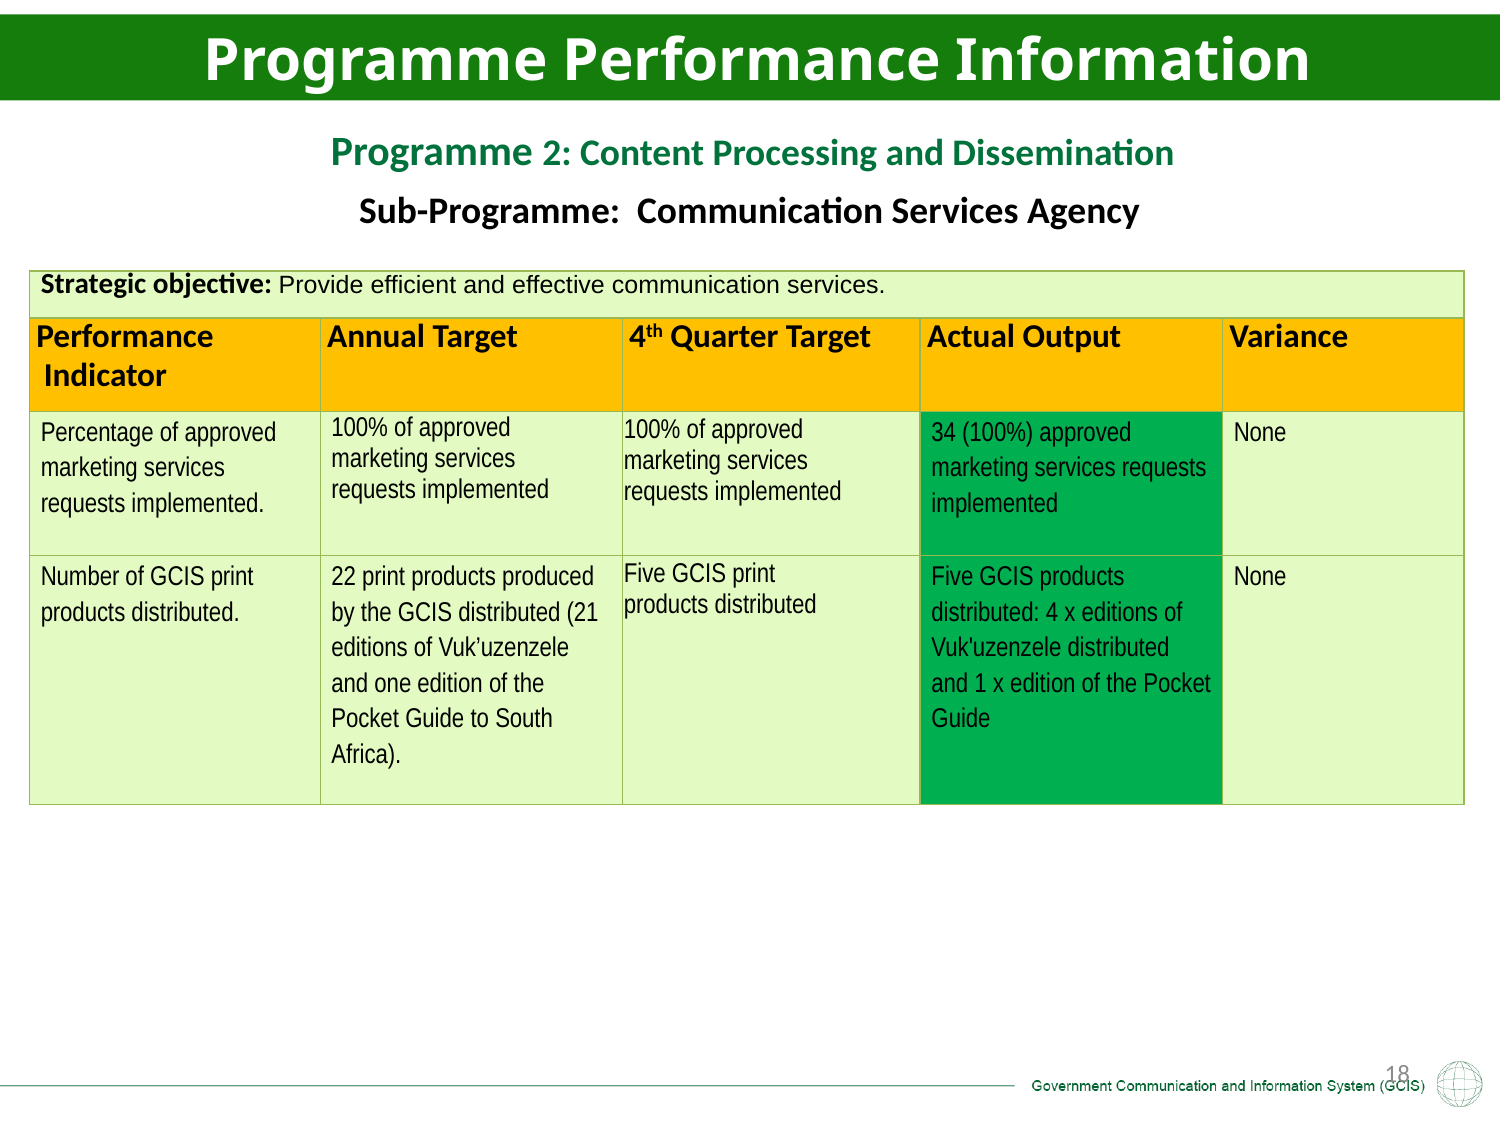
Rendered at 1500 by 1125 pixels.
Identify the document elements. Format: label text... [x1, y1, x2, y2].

table_cell Annual Target [321, 319, 622, 411]
table_cell Five GCIS print products distributed [623, 556, 919, 804]
table_cell Performance Indicator [30, 319, 320, 411]
table_cell None [1223, 556, 1463, 804]
table_cell 34 (100%) approved marketing services requests implemented [921, 412, 1222, 555]
picture [0, 101, 1500, 1125]
table_cell 100% of approved marketing services requests implemented [321, 412, 622, 555]
table_cell Variance [1223, 319, 1463, 411]
table_header Strategic objective: Provide efficient and effective communication services. [30, 272, 1463, 317]
table_cell 22 print products produced by the GCIS distributed (21 editions of Vuk’uzenzele and one edition of the Pocket Guide to South Africa). [321, 556, 622, 804]
table_cell Number of GCIS print products distributed. [30, 556, 320, 804]
slide_number 18 [1074, 1042, 1425, 1103]
text_box Programme 2: Content Processing and Dissemination [226, 101, 1280, 174]
table_cell Percentage of approved marketing services requests implemented. [30, 412, 320, 555]
table_cell Actual Output [921, 319, 1222, 411]
table_cell 100% of approved marketing services requests implemented [623, 412, 919, 555]
picture [0, 0, 1500, 14]
table_cell Five GCIS products distributed: 4 x editions of Vuk'uzenzele distributed and 1 x edition of the Pocket Guide [921, 556, 1222, 804]
table_cell 4th Quarter Target [623, 319, 919, 411]
table_cell None [1223, 412, 1463, 555]
text_box Programme Performance Information [0, 14, 1500, 101]
text_box Sub-Programme: Communication Services Agency [344, 178, 1156, 239]
